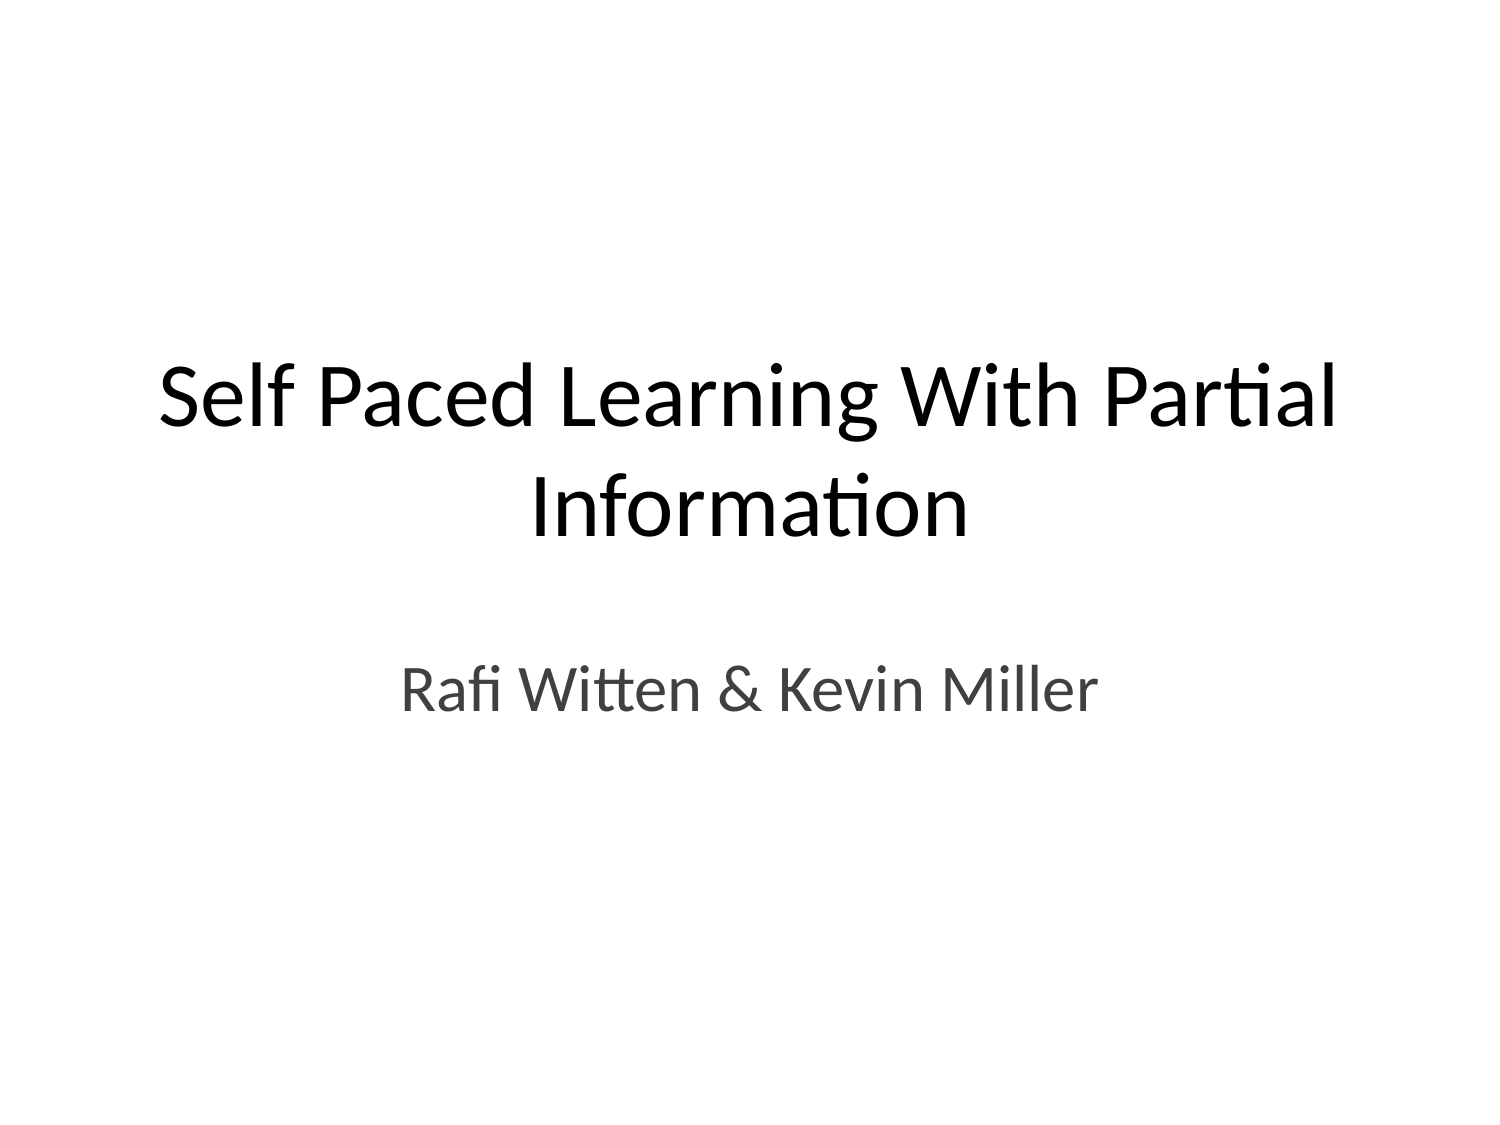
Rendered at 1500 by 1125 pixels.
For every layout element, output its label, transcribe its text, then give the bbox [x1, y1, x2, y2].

title Self Paced Learning With Partial Information [112, 299, 1388, 591]
subtitle Rafi Witten & Kevin Miller [225, 637, 1275, 925]
